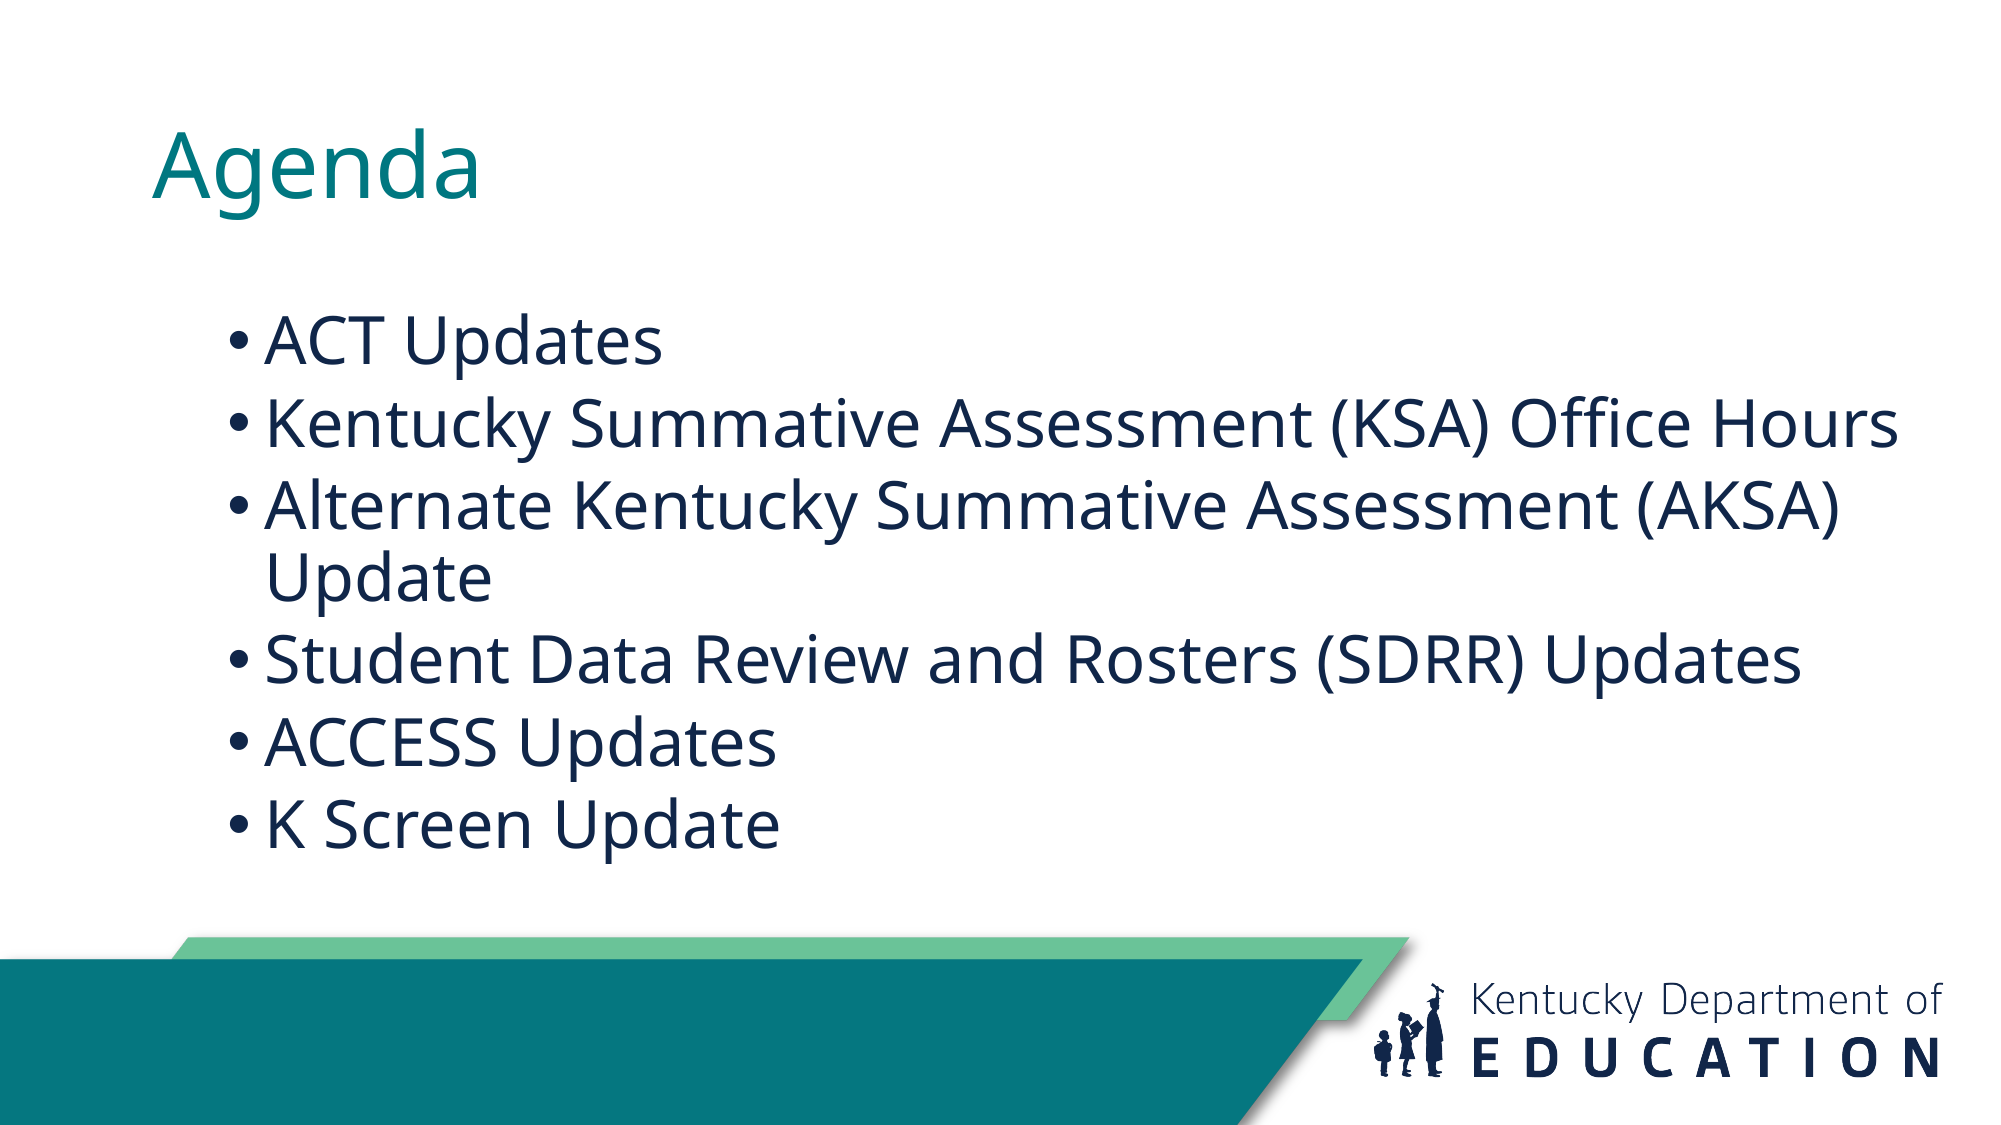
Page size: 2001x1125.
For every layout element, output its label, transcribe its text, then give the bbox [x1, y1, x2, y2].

list ACT Updates Kentucky Summative Assessment (KSA) Office Hours Alternate Kentucky Summative Assessment (AKSA) Update Student Data Review and Rosters (SDRR) Updates ACCESS Updates K Screen Update [137, 299, 1950, 929]
title Agenda [137, 59, 1863, 278]
picture [0, 0, 2001, 1125]
